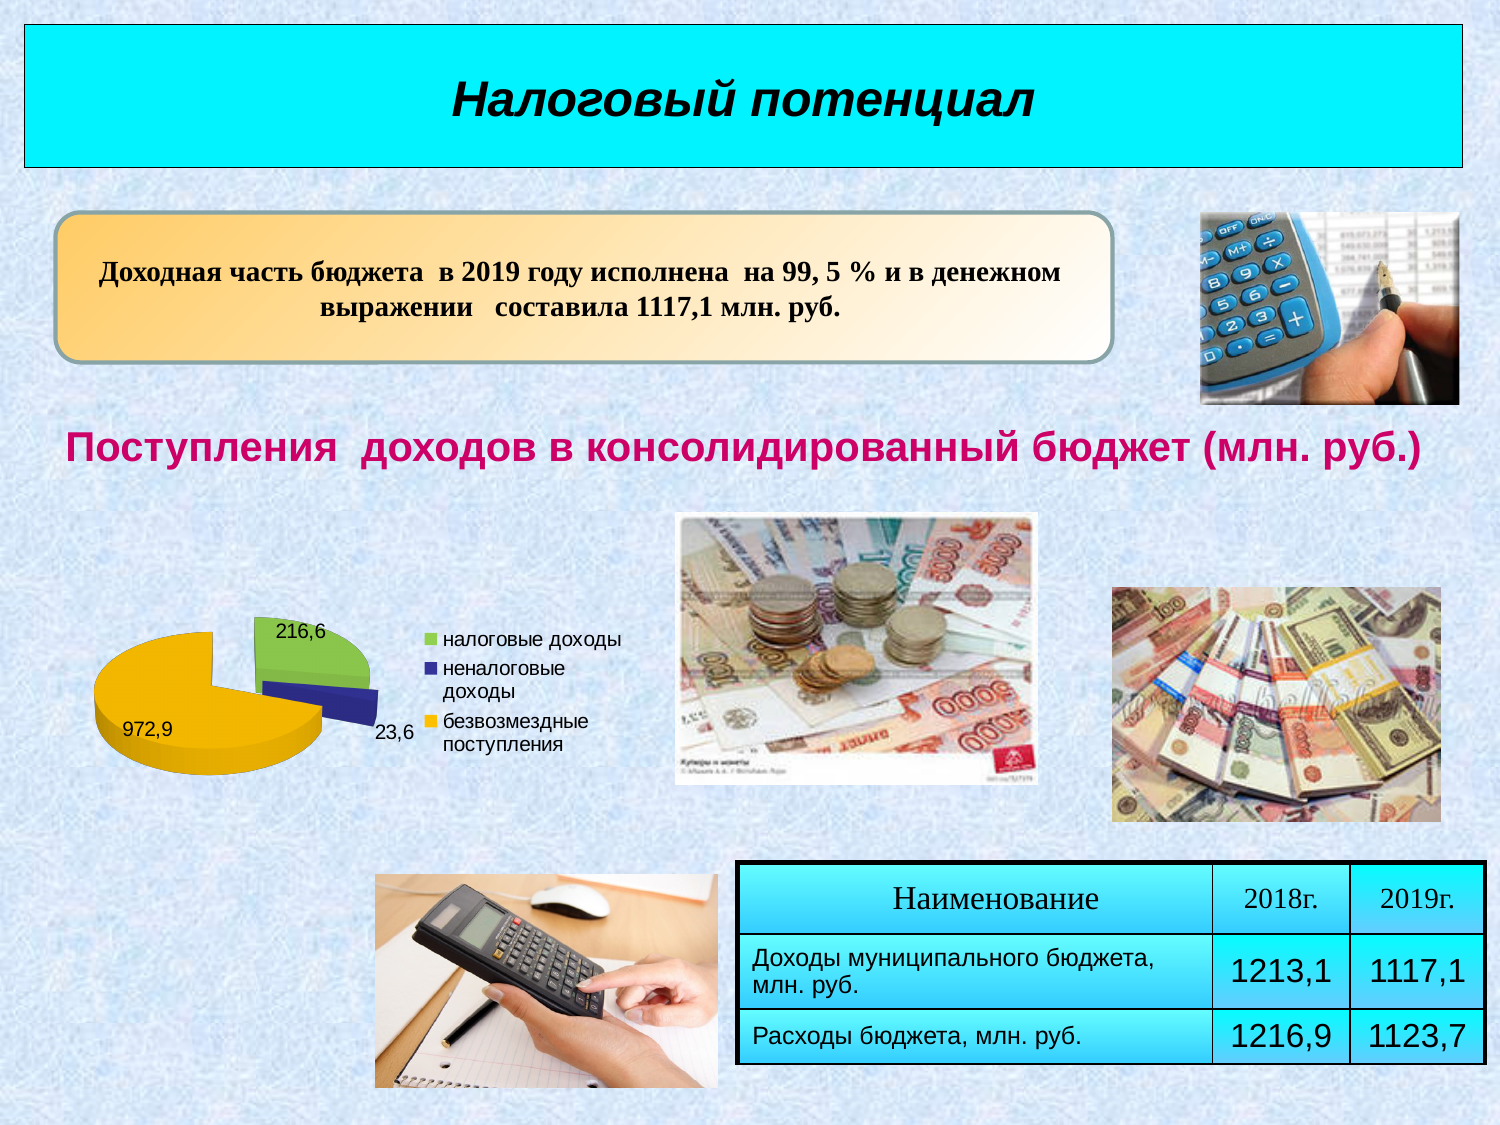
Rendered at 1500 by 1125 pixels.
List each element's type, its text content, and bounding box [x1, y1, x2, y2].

picture [0, 0, 1500, 1125]
table_header Наименование [740, 865, 1212, 933]
table_header 2019г. [1351, 865, 1483, 933]
table_cell Расходы бюджета, млн. руб. [740, 1010, 1212, 1063]
table_cell 1117,1 [1351, 935, 1483, 1008]
chart [25, 537, 641, 847]
title Налоговый потенциал [24, 24, 1463, 168]
text_box Поступления доходов в консолидированный бюджет (млн. руб.) [24, 412, 1463, 478]
table_cell Доходы муниципального бюджета, млн. руб. [740, 935, 1212, 1008]
table_cell 1123,7 [1351, 1010, 1483, 1063]
table_header 2018г. [1213, 865, 1349, 933]
table_cell 1216,9 [1213, 1010, 1349, 1063]
text_box Доходная часть бюджета в 2019 году исполнена на 99, 5 % и в денежном выражении составила 1117,1 млн. руб. [55, 212, 1113, 363]
table_cell 1213,1 [1213, 935, 1349, 1008]
